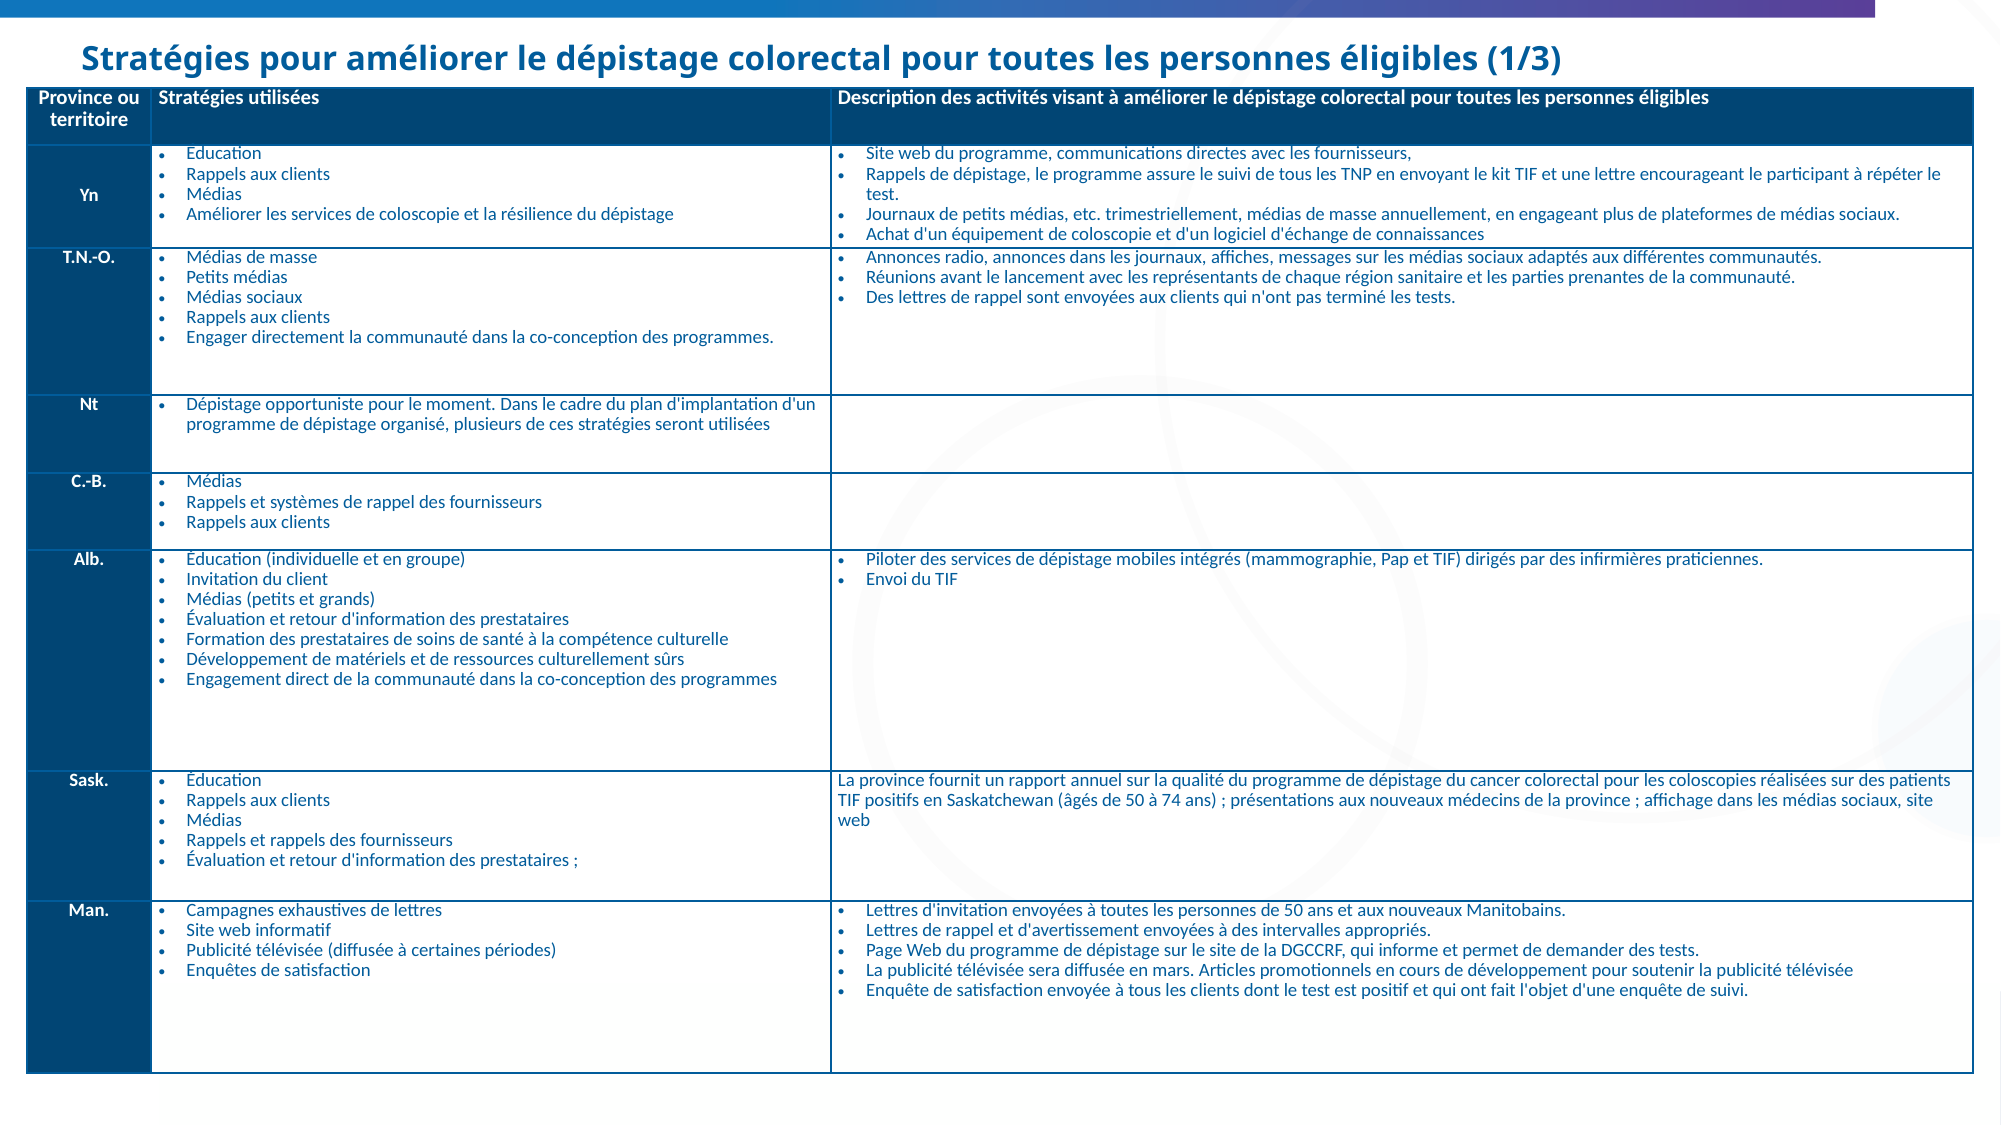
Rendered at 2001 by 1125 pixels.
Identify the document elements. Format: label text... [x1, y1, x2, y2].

table_cell Annonces radio, annonces dans les journaux, affiches, messages sur les médias sociaux adaptés aux différentes communautés. Réunions avant le lancement avec les représentants de chaque région sanitaire et les parties prenantes de la communauté. Des lettres de rappel sont envoyées aux clients qui n'ont pas terminé les tests. [832, 249, 1972, 394]
table_cell Man. [28, 902, 150, 1072]
table_cell C.-B. [28, 474, 150, 549]
table_cell [832, 474, 1972, 549]
table_cell Alb. [28, 551, 150, 770]
table_cell Campagnes exhaustives de lettres Site web informatif Publicité télévisée (diffusée à certaines périodes) Enquêtes de satisfaction [152, 902, 830, 1072]
title Stratégies pour améliorer le dépistage colorectal pour toutes les personnes éligibles (1/3) [66, 31, 1770, 87]
table_cell Yn [28, 146, 150, 247]
table_cell La province fournit un rapport annuel sur la qualité du programme de dépistage du cancer colorectal pour les coloscopies réalisées sur des patients TIF positifs en Saskatchewan (âgés de 50 à 74 ans) ; présentations aux nouveaux médecins de la province ; affichage dans les médias sociaux, site web [832, 772, 1972, 900]
table_cell Sask. [28, 772, 150, 900]
table_cell [832, 396, 1972, 472]
table_header Province ou territoire [28, 89, 150, 144]
table_cell Nt [28, 396, 150, 472]
table_cell Éducation (individuelle et en groupe) Invitation du client Médias (petits et grands) Évaluation et retour d'information des prestataires Formation des prestataires de soins de santé à la compétence culturelle Développement de matériels et de ressources culturellement sûrs Engagement direct de la communauté dans la co-conception des programmes [152, 551, 830, 770]
table_cell Lettres d'invitation envoyées à toutes les personnes de 50 ans et aux nouveaux Manitobains. Lettres de rappel et d'avertissement envoyées à des intervalles appropriés. Page Web du programme de dépistage sur le site de la DGCCRF, qui informe et permet de demander des tests. La publicité télévisée sera diffusée en mars. Articles promotionnels en cours de développement pour soutenir la publicité télévisée Enquête de satisfaction envoyée à tous les clients dont le test est positif et qui ont fait l'objet d'une enquête de suivi. [832, 902, 1972, 1072]
table_cell Éducation Rappels aux clients Médias Améliorer les services de coloscopie et la résilience du dépistage [152, 146, 830, 247]
table_cell Éducation Rappels aux clients Médias Rappels et rappels des fournisseurs Évaluation et retour d'information des prestataires ; [152, 772, 830, 900]
picture [0, 0, 2001, 1125]
table_cell Site web du programme, communications directes avec les fournisseurs, Rappels de dépistage, le programme assure le suivi de tous les TNP en envoyant le kit TIF et une lettre encourageant le participant à répéter le test. Journaux de petits médias, etc. trimestriellement, médias de masse annuellement, en engageant plus de plateformes de médias sociaux. Achat d'un équipement de coloscopie et d'un logiciel d'échange de connaissances [832, 146, 1972, 247]
table_cell Piloter des services de dépistage mobiles intégrés (mammographie, Pap et TIF) dirigés par des infirmières praticiennes. Envoi du TIF [832, 551, 1972, 770]
table_header Description des activités visant à améliorer le dépistage colorectal pour toutes les personnes éligibles [832, 89, 1972, 144]
table_cell T.N.-O. [28, 249, 150, 394]
table_header Stratégies utilisées [152, 89, 830, 144]
table_cell Dépistage opportuniste pour le moment. Dans le cadre du plan d'implantation d'un programme de dépistage organisé, plusieurs de ces stratégies seront utilisées [152, 396, 830, 472]
table_cell Médias Rappels et systèmes de rappel des fournisseurs Rappels aux clients [152, 474, 830, 549]
table_cell Médias de masse Petits médias Médias sociaux Rappels aux clients Engager directement la communauté dans la co-conception des programmes. [152, 249, 830, 394]
